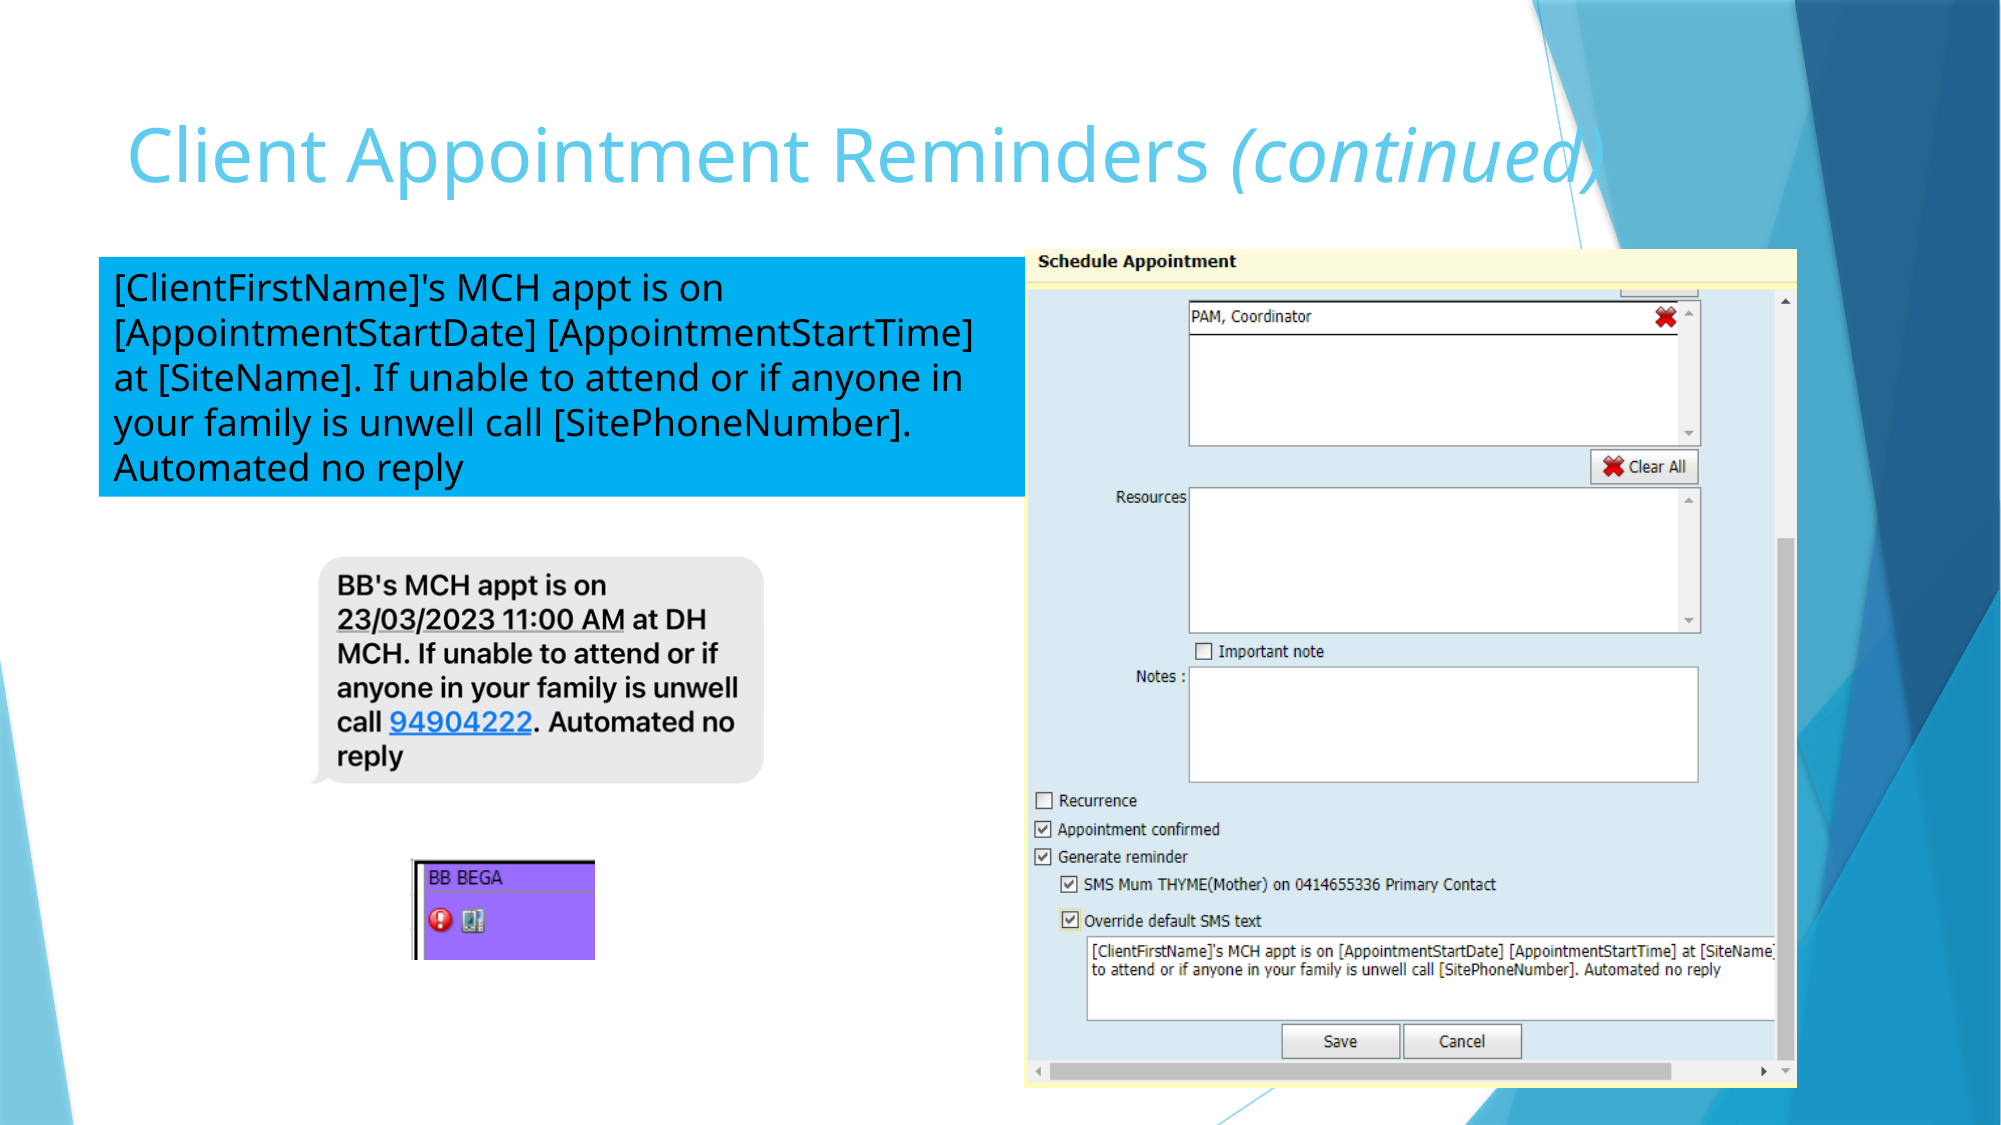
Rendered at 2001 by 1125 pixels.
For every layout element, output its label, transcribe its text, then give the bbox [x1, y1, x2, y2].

list [111, 497, 1019, 992]
picture [1024, 249, 1798, 1088]
text_box [ClientFirstName]'s MCH appt is on [AppointmentStartDate] [AppointmentStartTime] at [SiteName]. If unable to attend or if anyone in your family is unwell call [SitePhoneNumber]. Automated no reply [98, 256, 1019, 497]
picture [287, 540, 776, 798]
title Client Appointment Reminders (continued) [111, 99, 1662, 256]
picture [409, 857, 595, 961]
